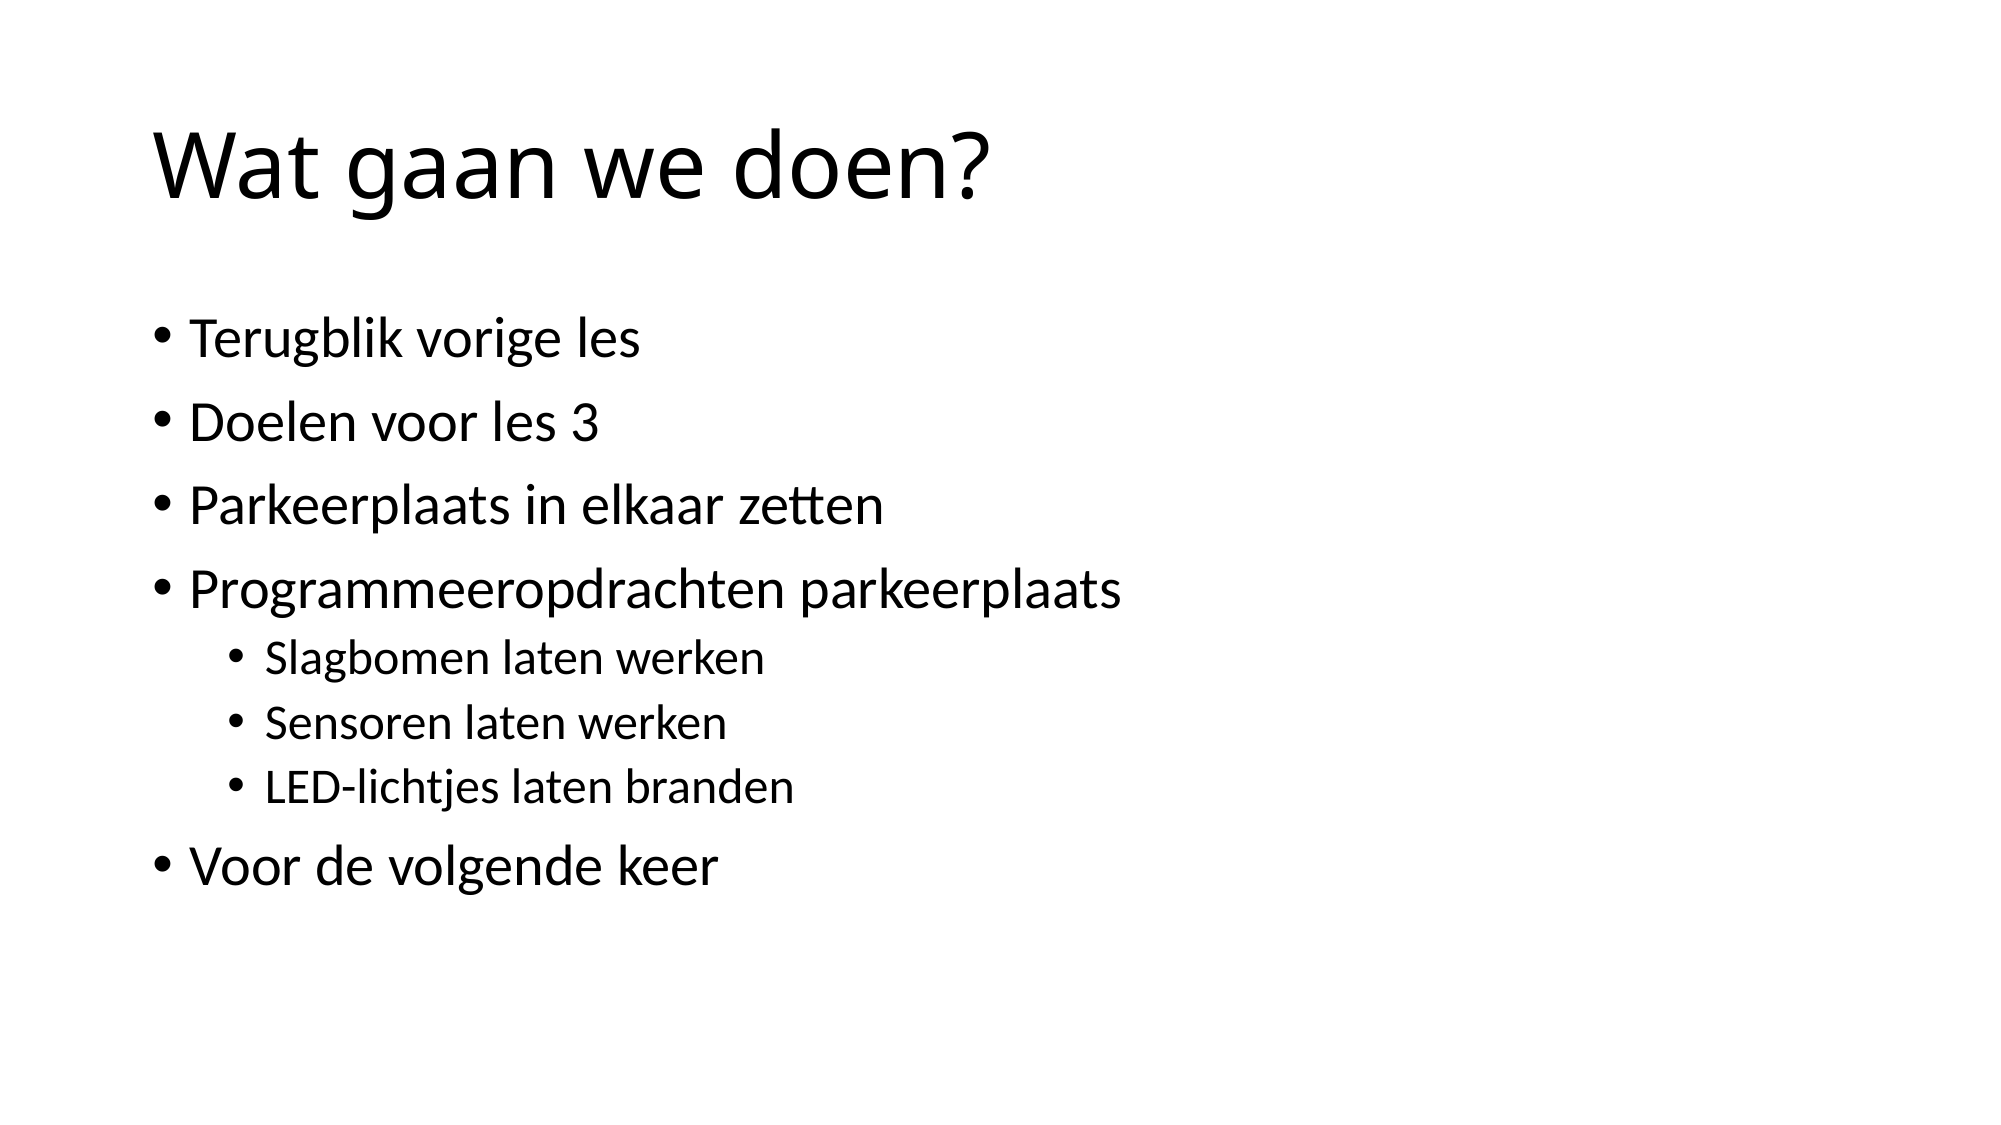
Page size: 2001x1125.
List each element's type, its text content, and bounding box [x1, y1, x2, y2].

title Wat gaan we doen? [137, 59, 1863, 278]
list Terugblik vorige les Doelen voor les 3 Parkeerplaats in elkaar zetten Programmeeropdrachten parkeerplaats Slagbomen laten werken Sensoren laten werken LED-lichtjes laten branden Voor de volgende keer [137, 299, 1863, 1014]
